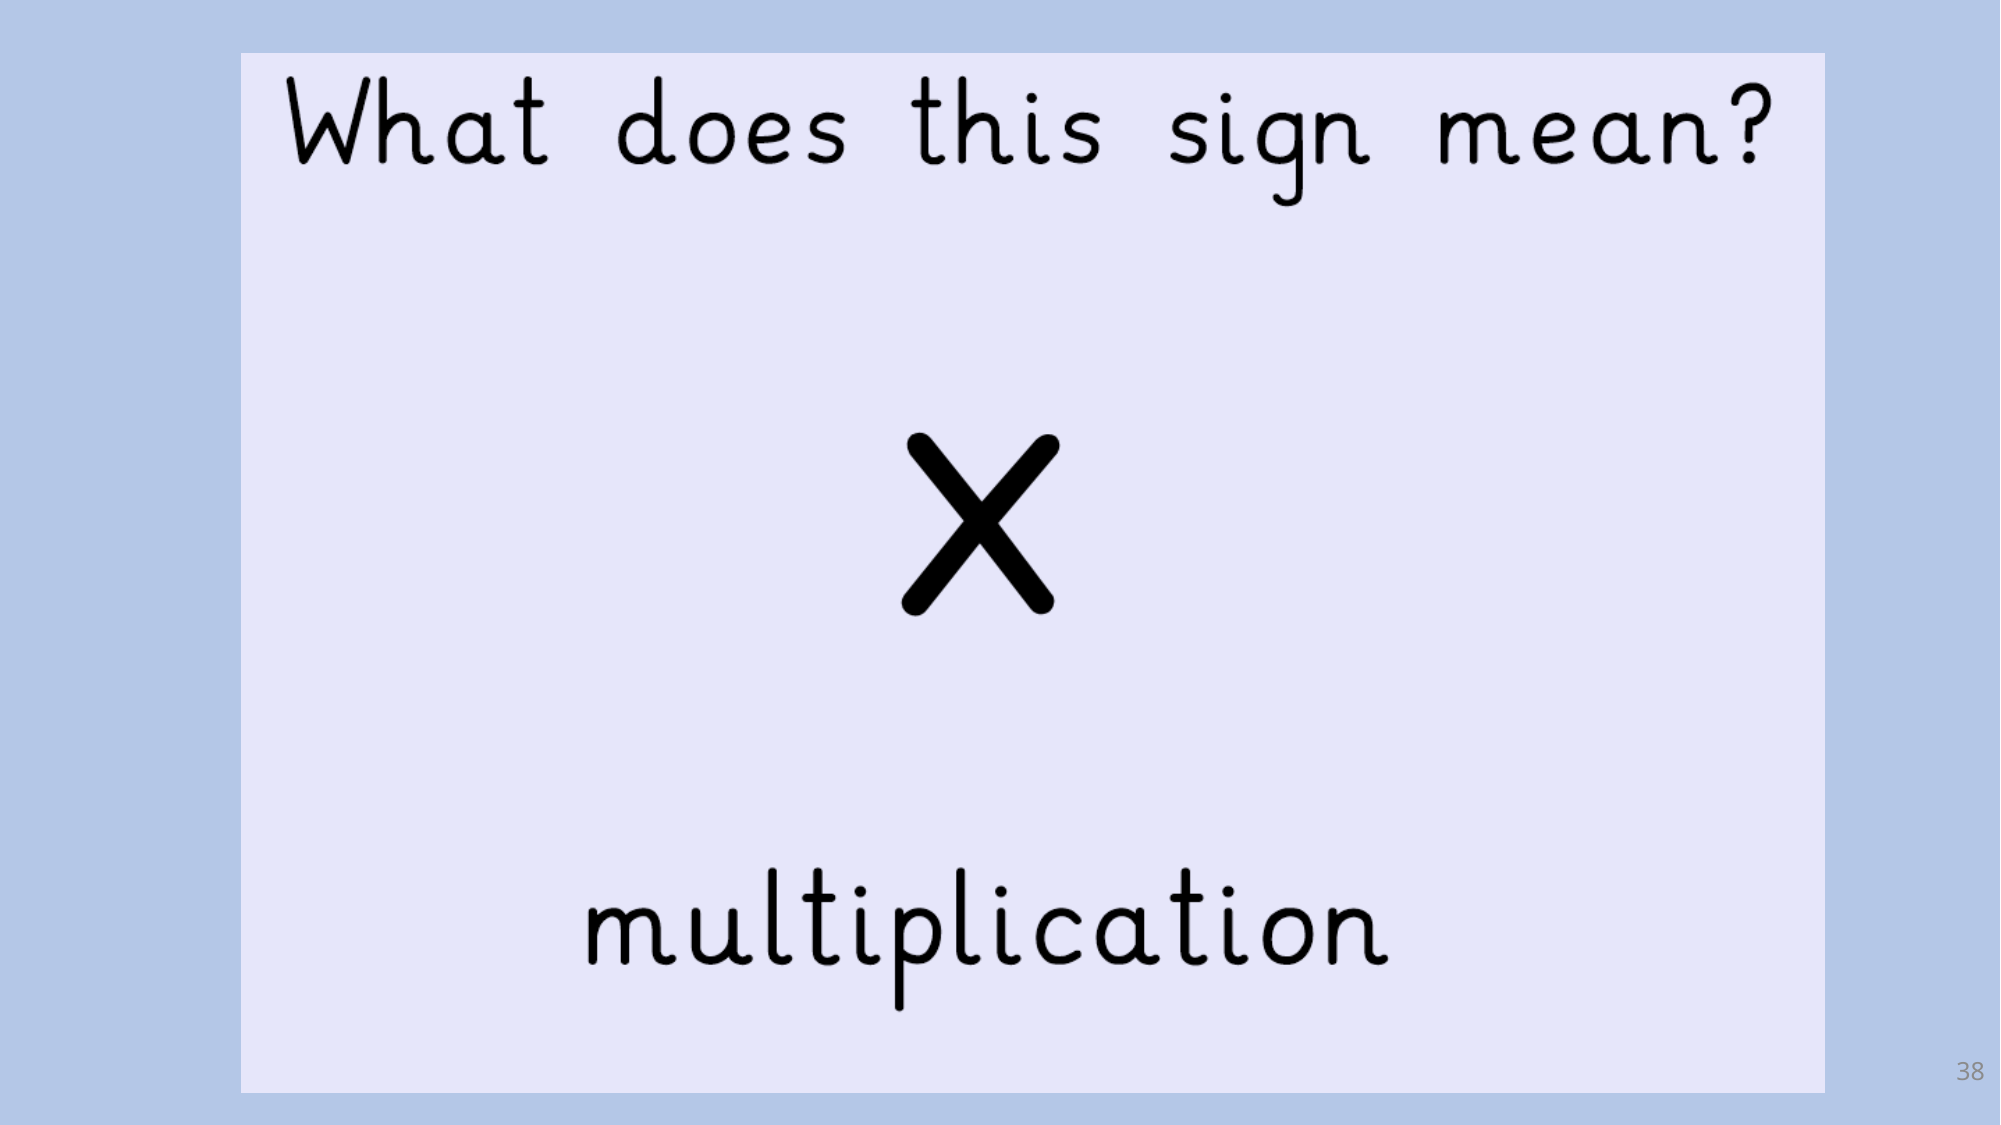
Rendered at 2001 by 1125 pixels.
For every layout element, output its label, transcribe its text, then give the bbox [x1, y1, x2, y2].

slide_number 38 [1550, 1042, 2000, 1103]
picture [241, 53, 1825, 1093]
